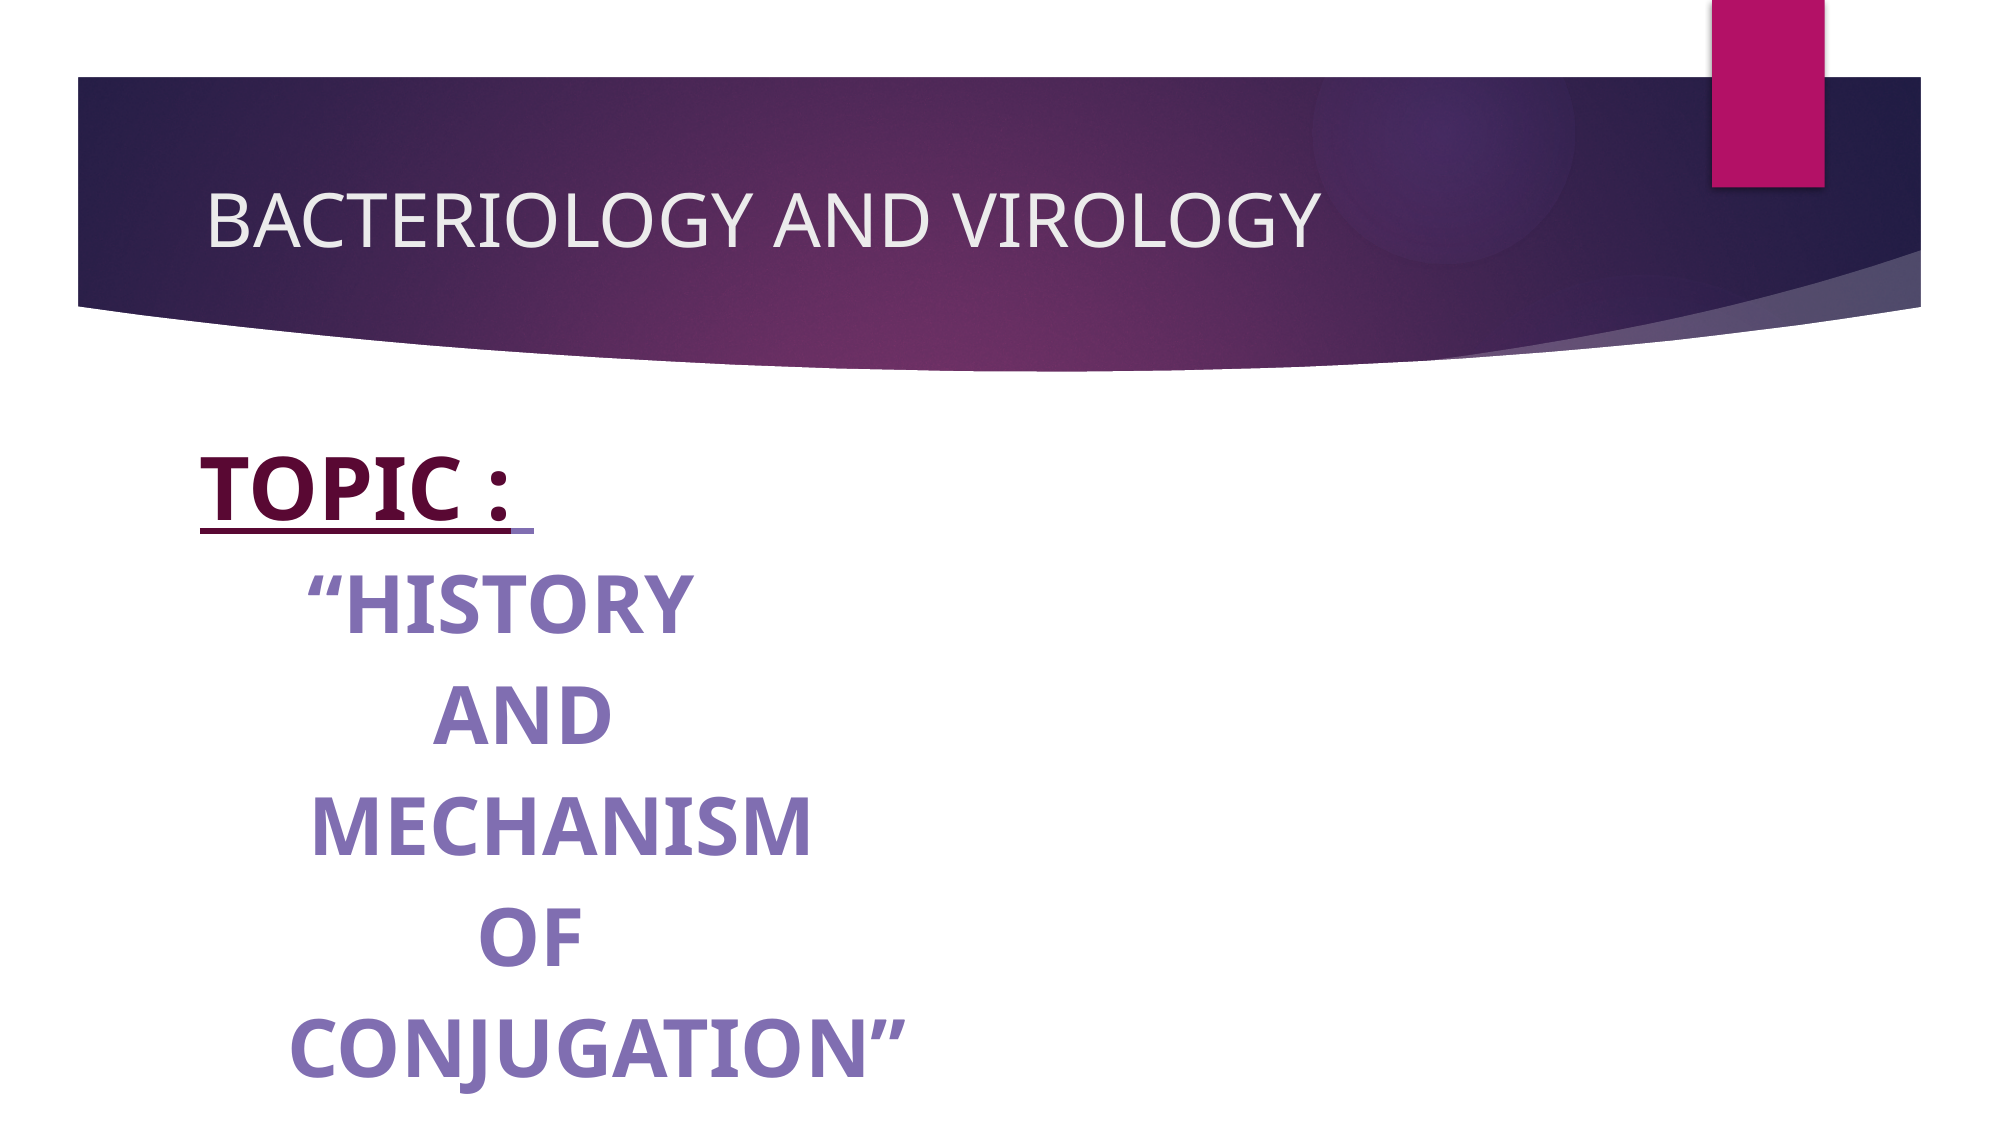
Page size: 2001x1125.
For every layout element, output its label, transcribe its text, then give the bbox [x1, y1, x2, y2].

title BACTERIOLOGY AND VIROLOGY [189, 159, 1627, 276]
list TOPIC : “HISTORY AND MECHANISM OF CONJUGATION” [167, 380, 1073, 1105]
